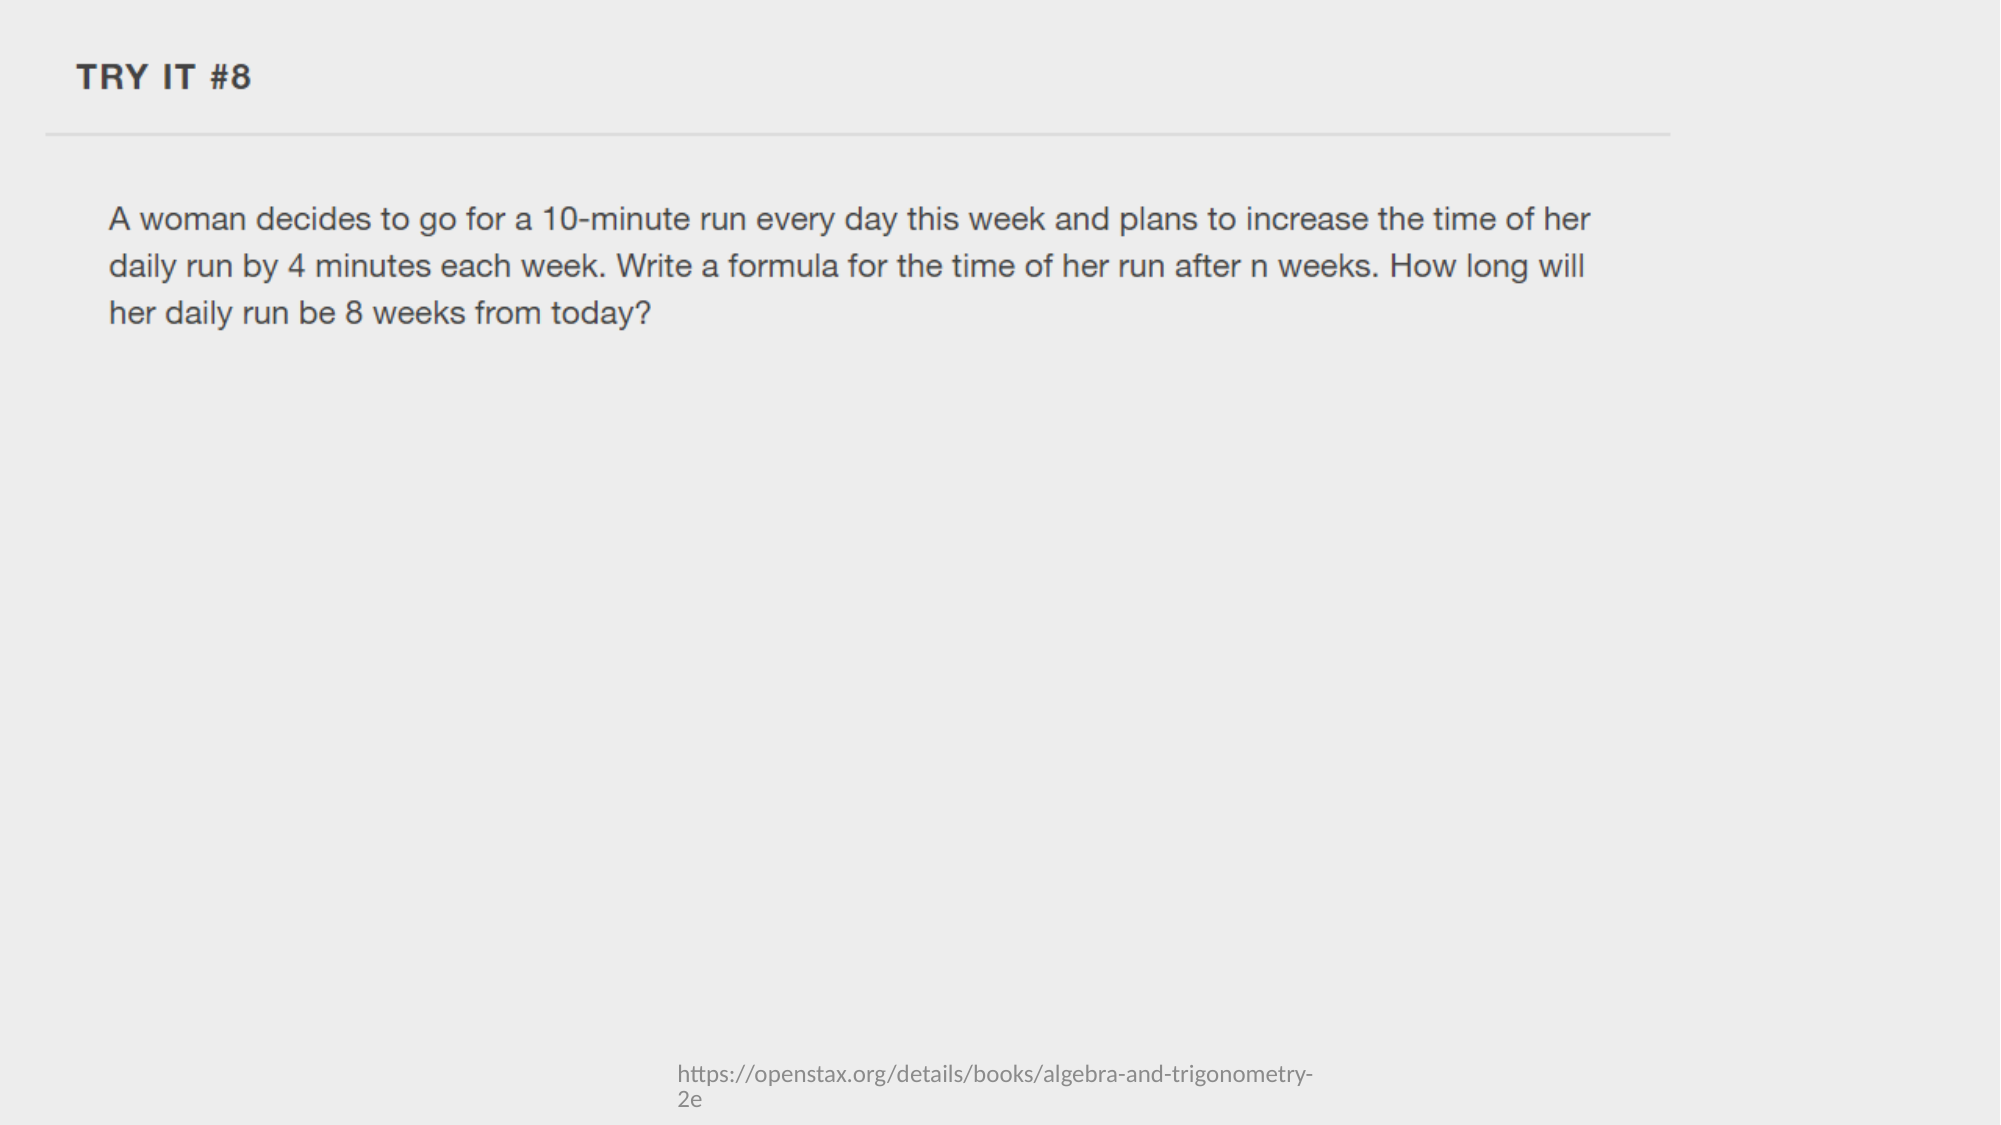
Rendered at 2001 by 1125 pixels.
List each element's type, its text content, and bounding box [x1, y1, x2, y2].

footer https://openstax.org/details/books/algebra-and-trigonometry-2e [662, 1042, 1338, 1103]
picture [27, 22, 1691, 368]
